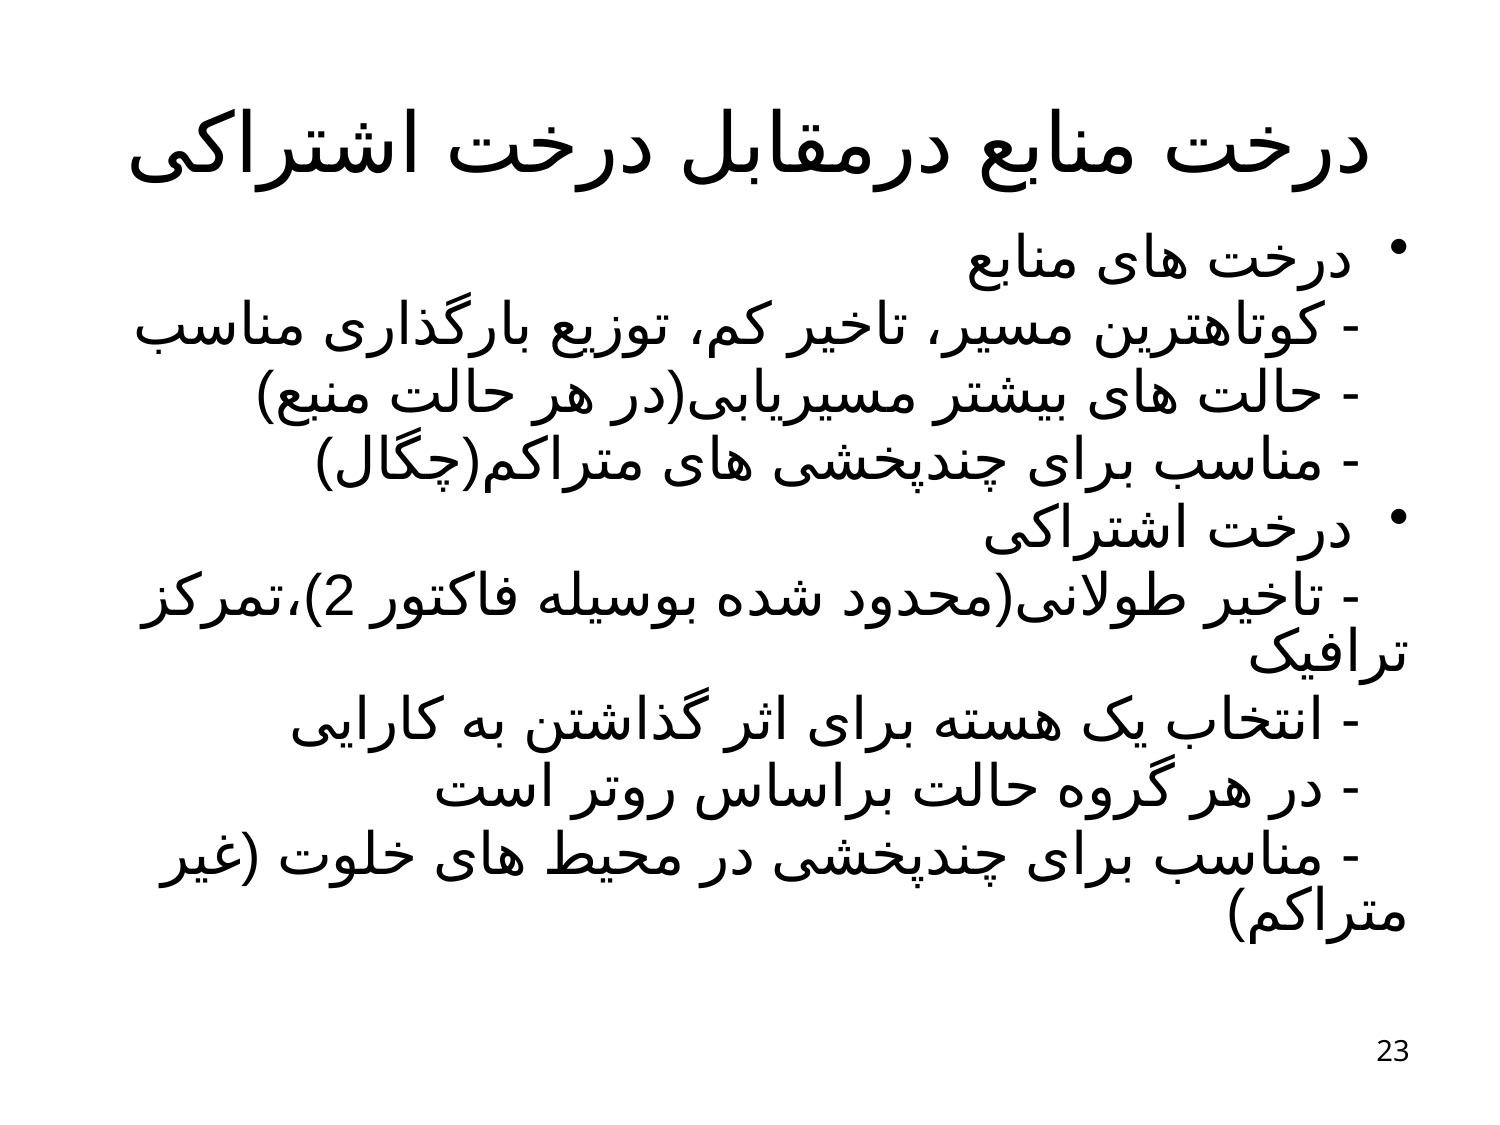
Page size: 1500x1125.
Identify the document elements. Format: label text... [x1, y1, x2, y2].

list درخت های منابع - کوتاهترین مسیر، تاخیر کم، توزیع بارگذاری مناسب - حالت های بیشتر مسیریابی(در هر حالت منبع) - مناسب برای چندپخشی های متراکم(چگال) درخت اشتراکی - تاخیر طولانی(محدود شده بوسیله فاکتور 2)،تمرکز ترافیک - انتخاب یک هسته برای اثر گذاشتن به کارایی - در هر گروه حالت براساس روتر است - مناسب برای چندپخشی در محیط های خلوت (غیر متراکم) [74, 224, 1426, 975]
slide_number 23 [1074, 1024, 1426, 1103]
title درخت منابع درمقابل درخت اشتراکی [74, 44, 1426, 224]
